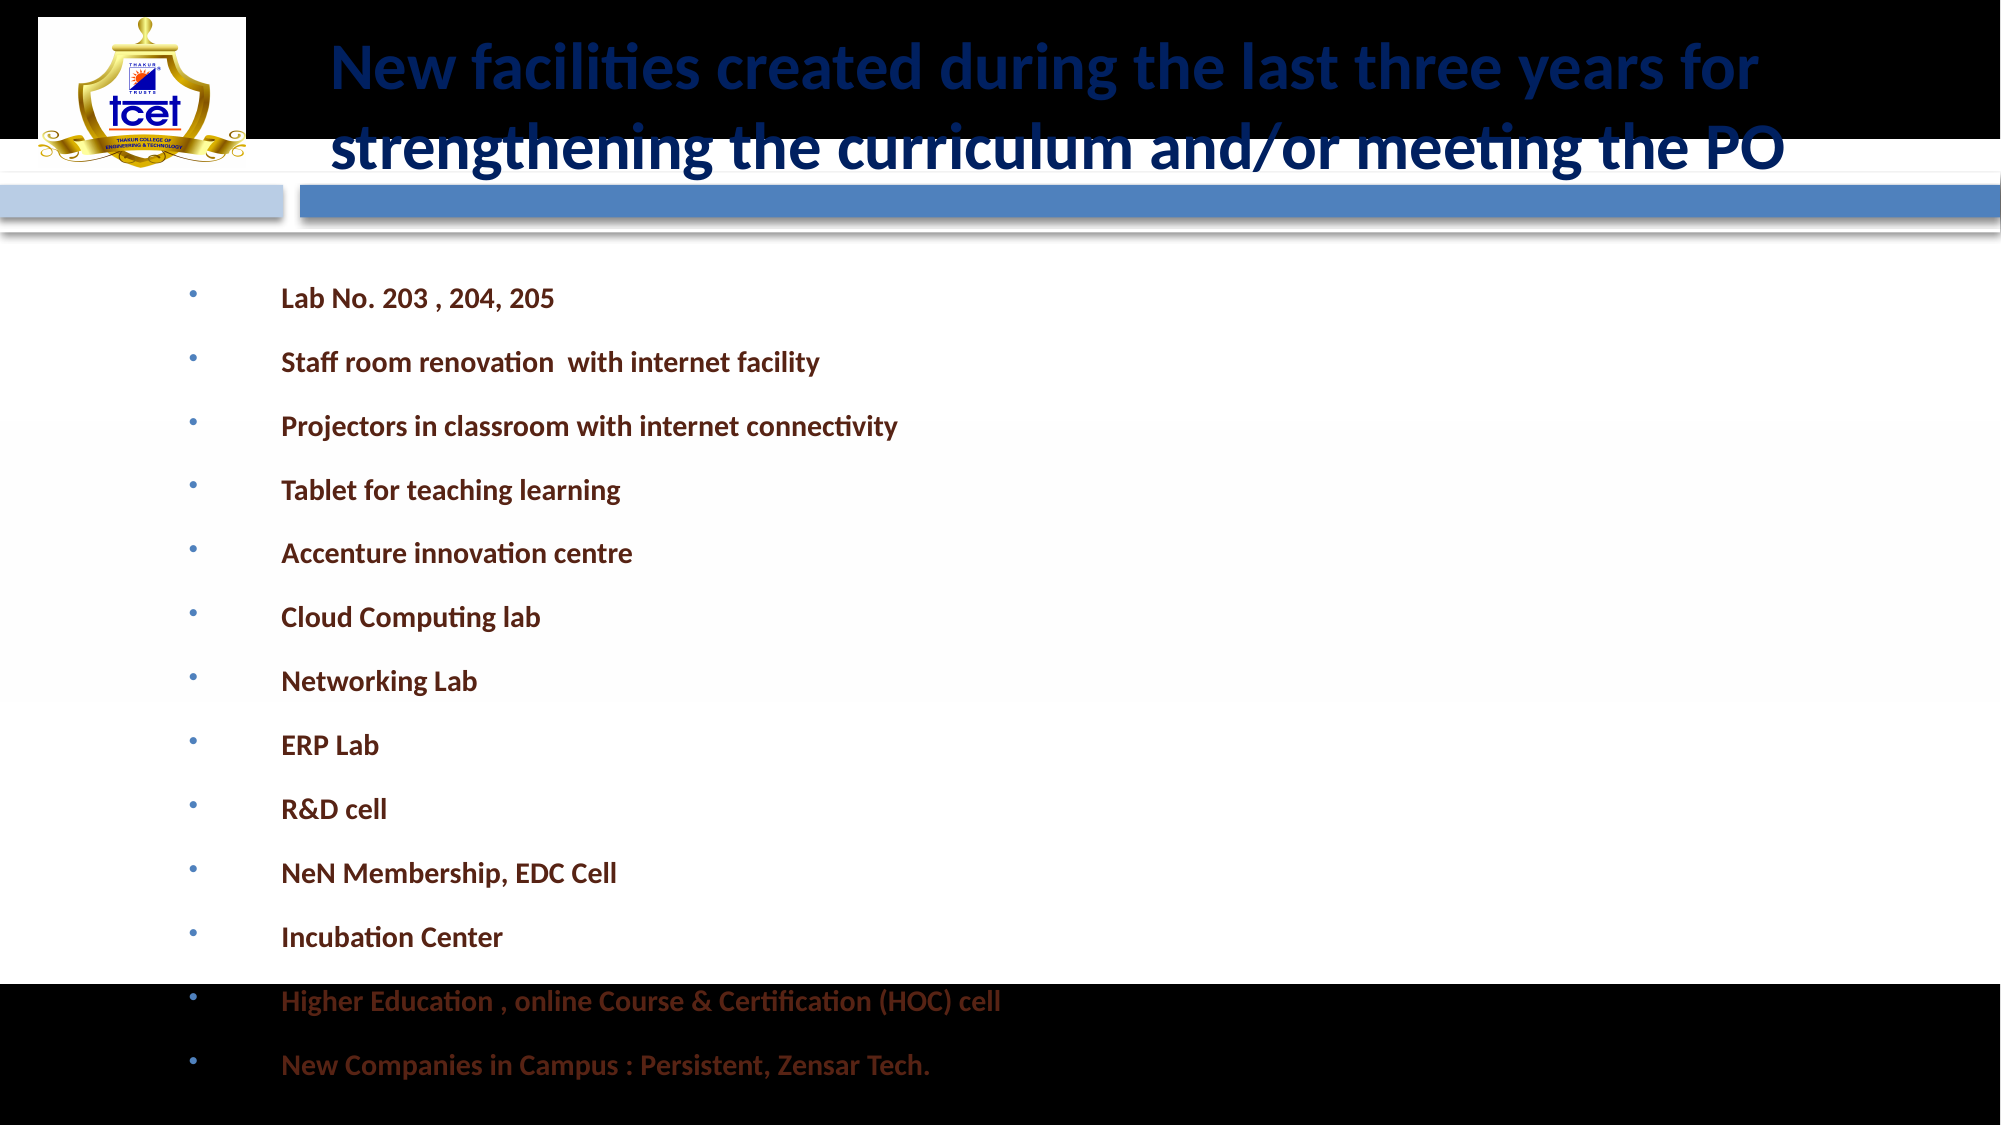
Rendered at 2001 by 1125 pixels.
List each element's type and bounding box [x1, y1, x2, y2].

list [137, 252, 1863, 1093]
picture [0, 0, 2001, 1125]
title [311, 32, 1951, 173]
